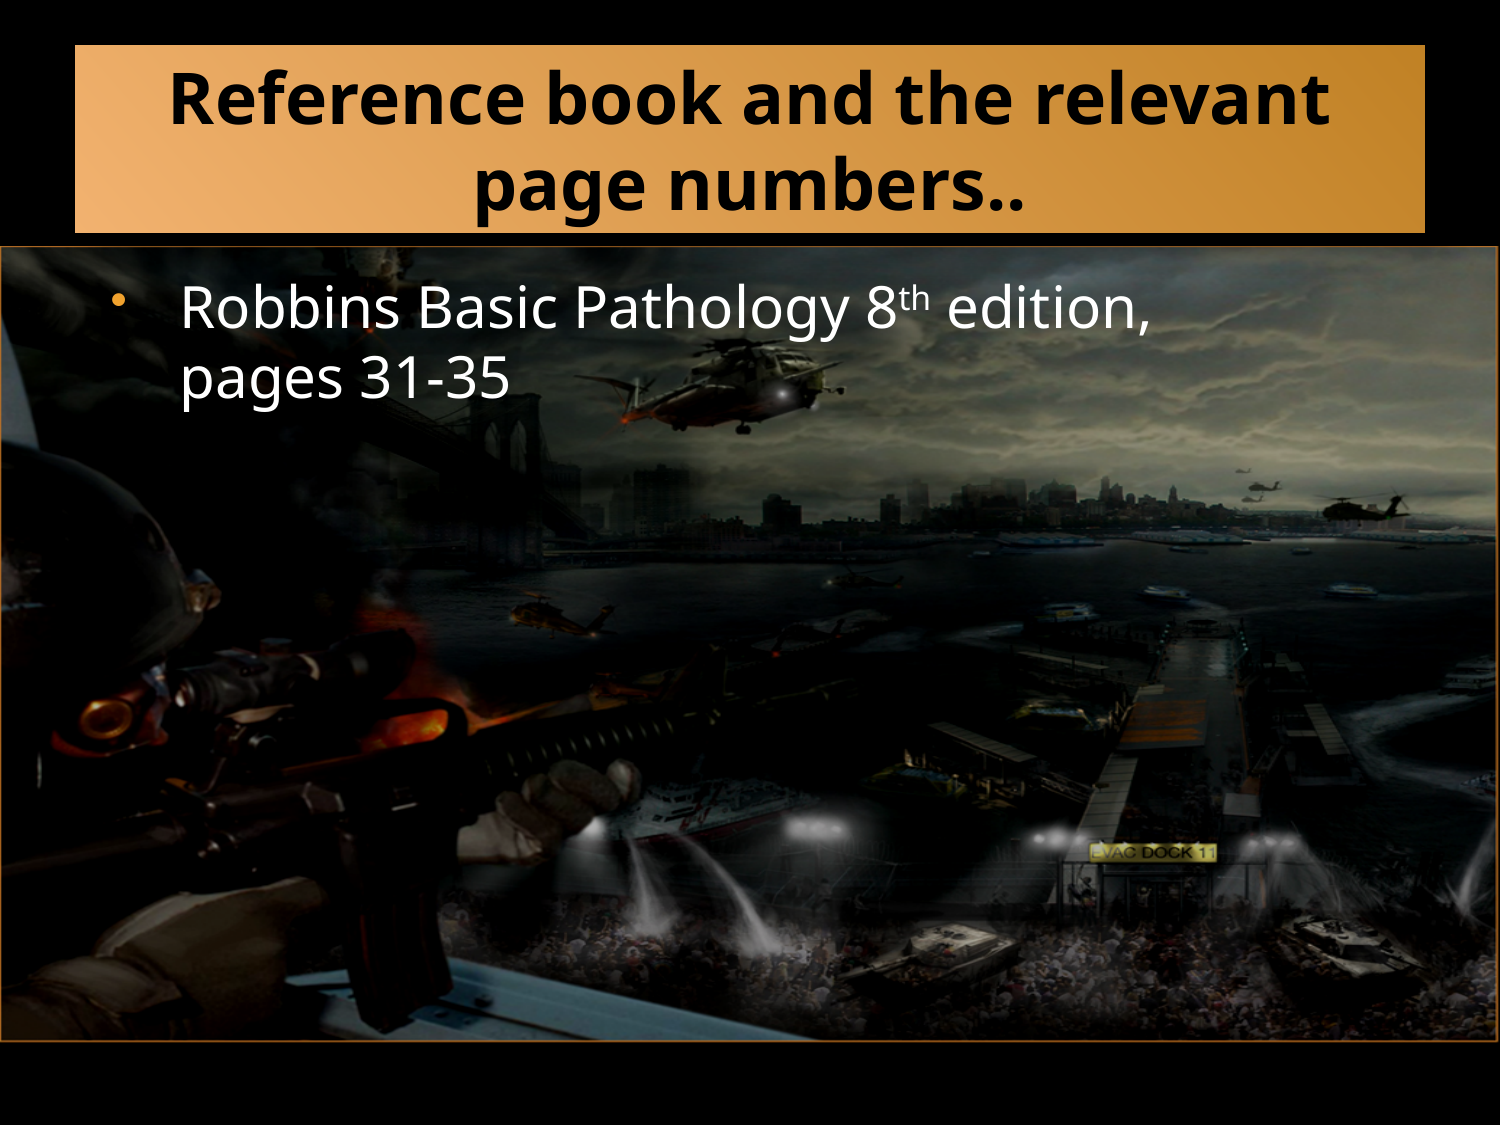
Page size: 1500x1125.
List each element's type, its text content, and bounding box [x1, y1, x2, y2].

list Robbins Basic Pathology 8th edition, pages 31-35 [75, 262, 1425, 1035]
title Reference book and the relevant page numbers.. [75, 45, 1425, 233]
picture [0, 246, 1500, 1043]
